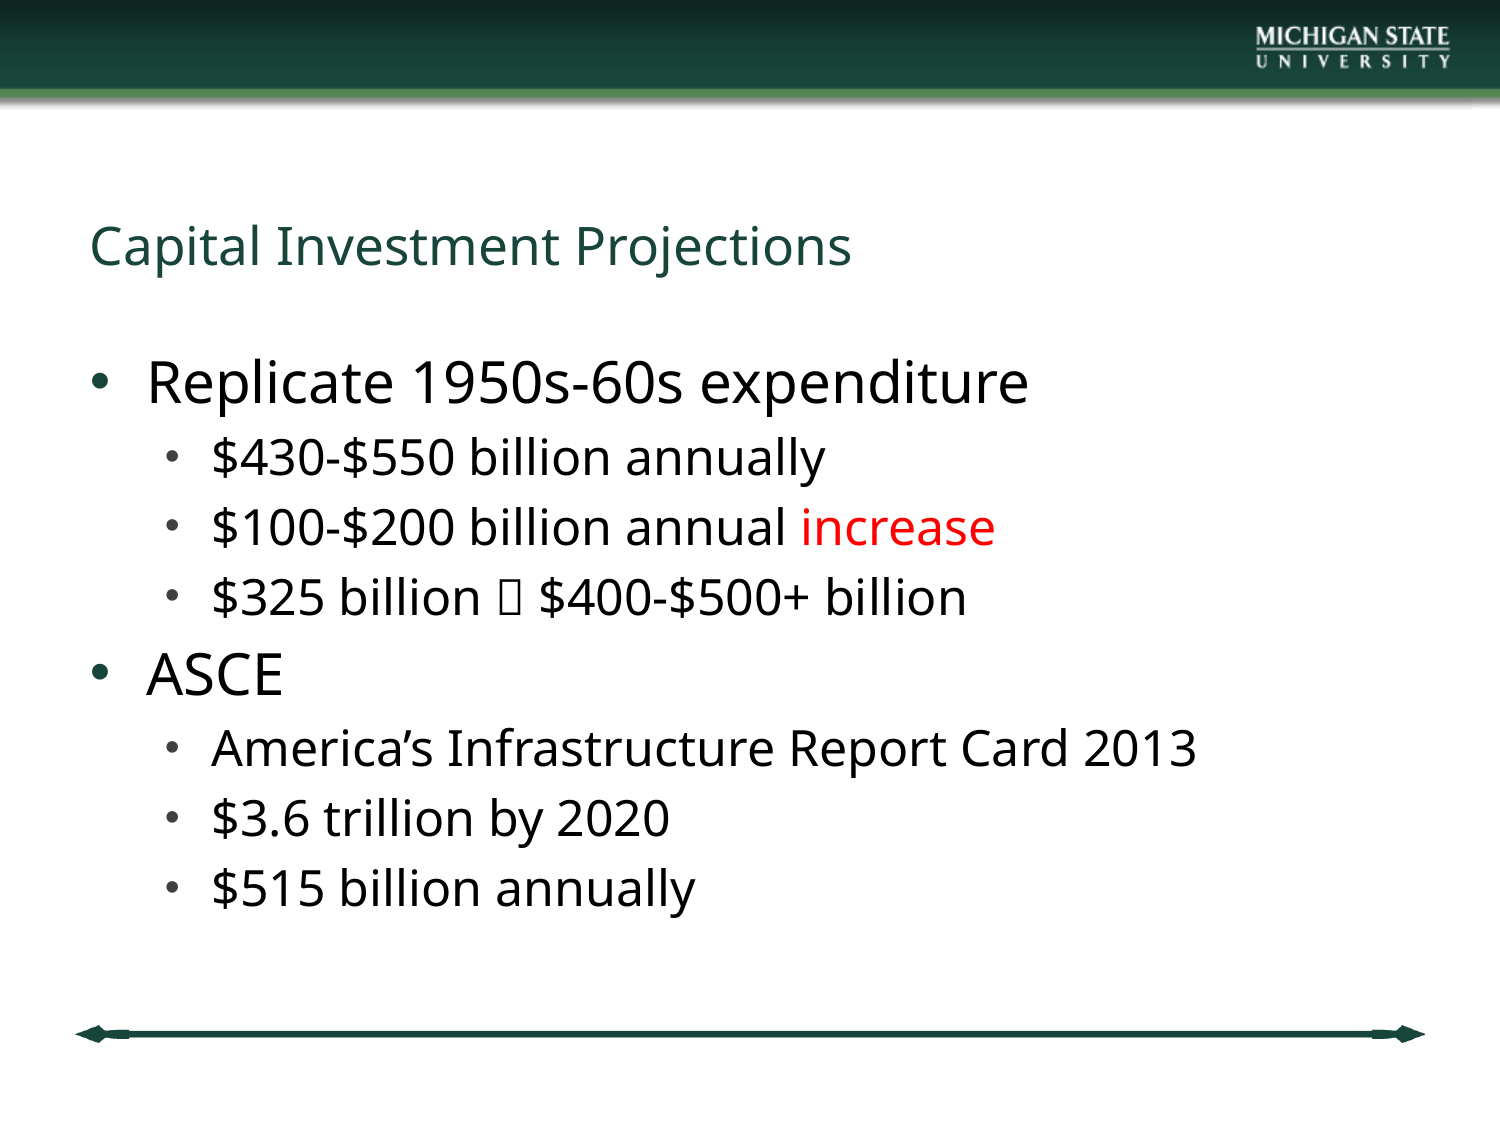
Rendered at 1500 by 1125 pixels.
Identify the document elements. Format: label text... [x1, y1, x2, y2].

picture [75, 1025, 1425, 1043]
title Capital Investment Projections [75, 204, 1425, 284]
list Replicate 1950s-60s expenditure $430-$550 billion annually $100-$200 billion annual increase $325 billion  $400-$500+ billion ASCE America’s Infrastructure Report Card 2013 $3.6 trillion by 2020 $515 billion annually [75, 337, 1425, 1005]
picture [0, 0, 1500, 110]
